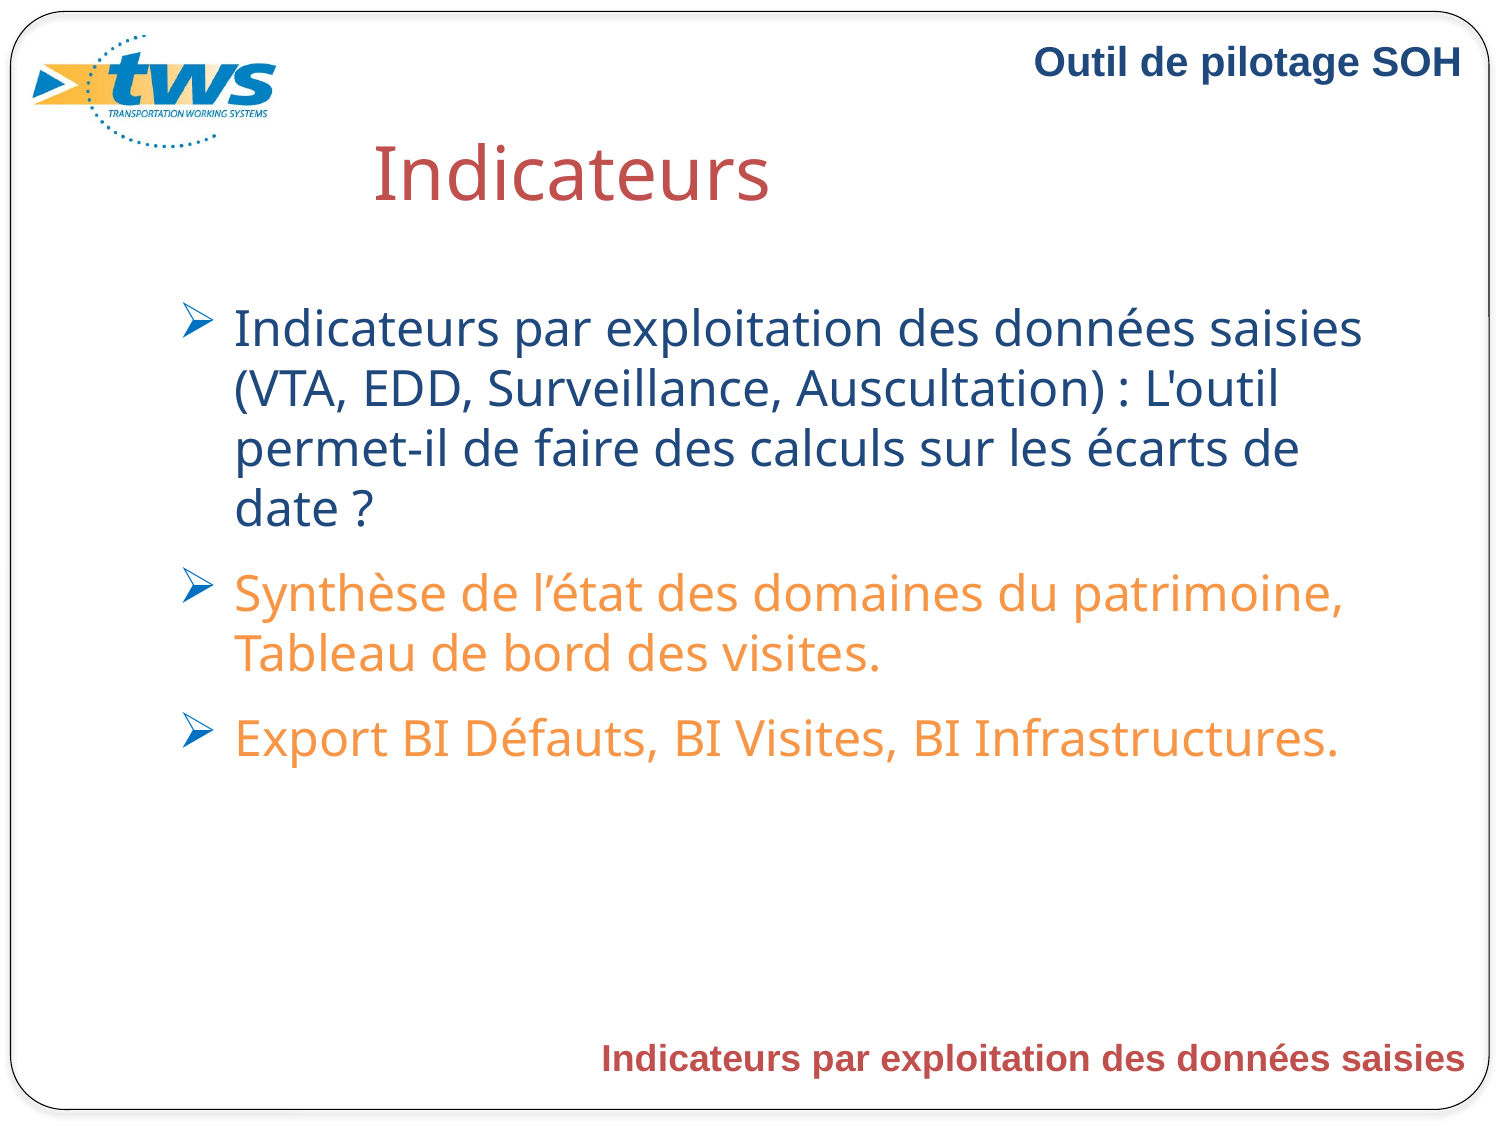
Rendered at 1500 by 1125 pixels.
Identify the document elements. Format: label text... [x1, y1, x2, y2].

slide_number Indicateurs par exploitation des données saisies [358, 1017, 1482, 1096]
text_box Indicateurs par exploitation des données saisies (VTA, EDD, Surveillance, Auscultation) : L'outil permet-il de faire des calculs sur les écarts de date ? Synthèse de l’état des domaines du patrimoine, Tableau de bord des visites. Export BI Défauts, BI Visites, BI Infrastructures. [163, 289, 1463, 774]
picture [25, 35, 299, 170]
title Indicateurs [358, 67, 1482, 231]
